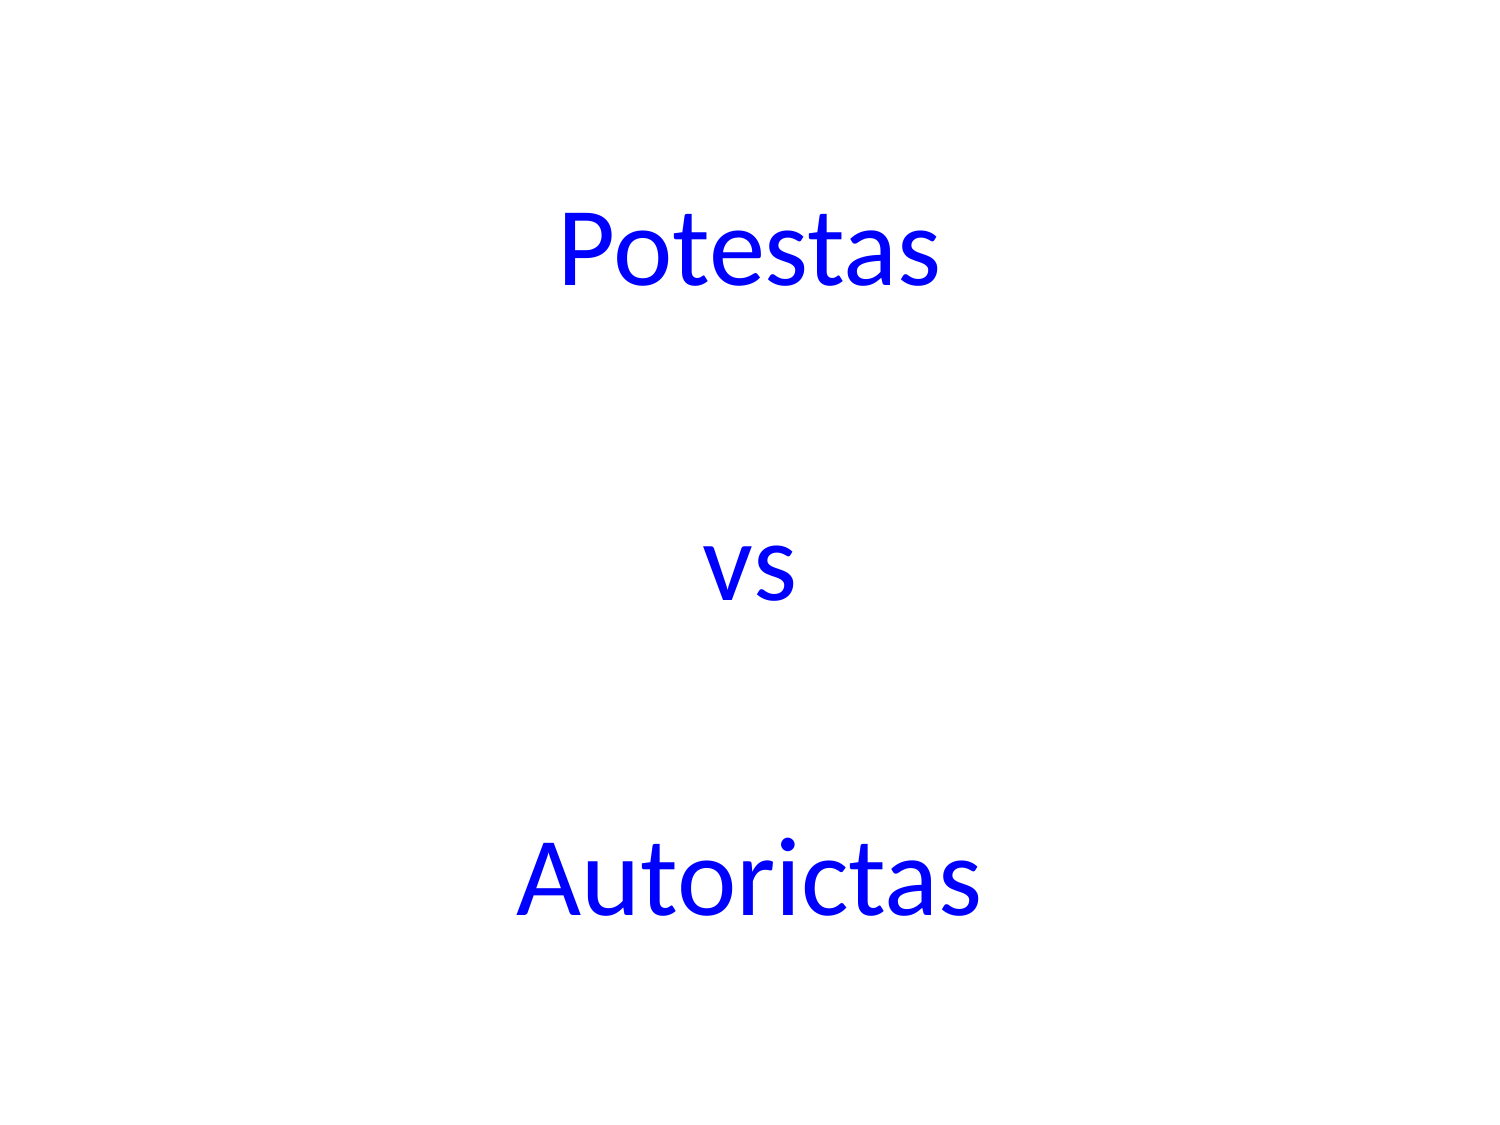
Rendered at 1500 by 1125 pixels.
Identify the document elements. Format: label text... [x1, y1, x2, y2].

list Potestas vs Autorictas [75, 165, 1425, 908]
